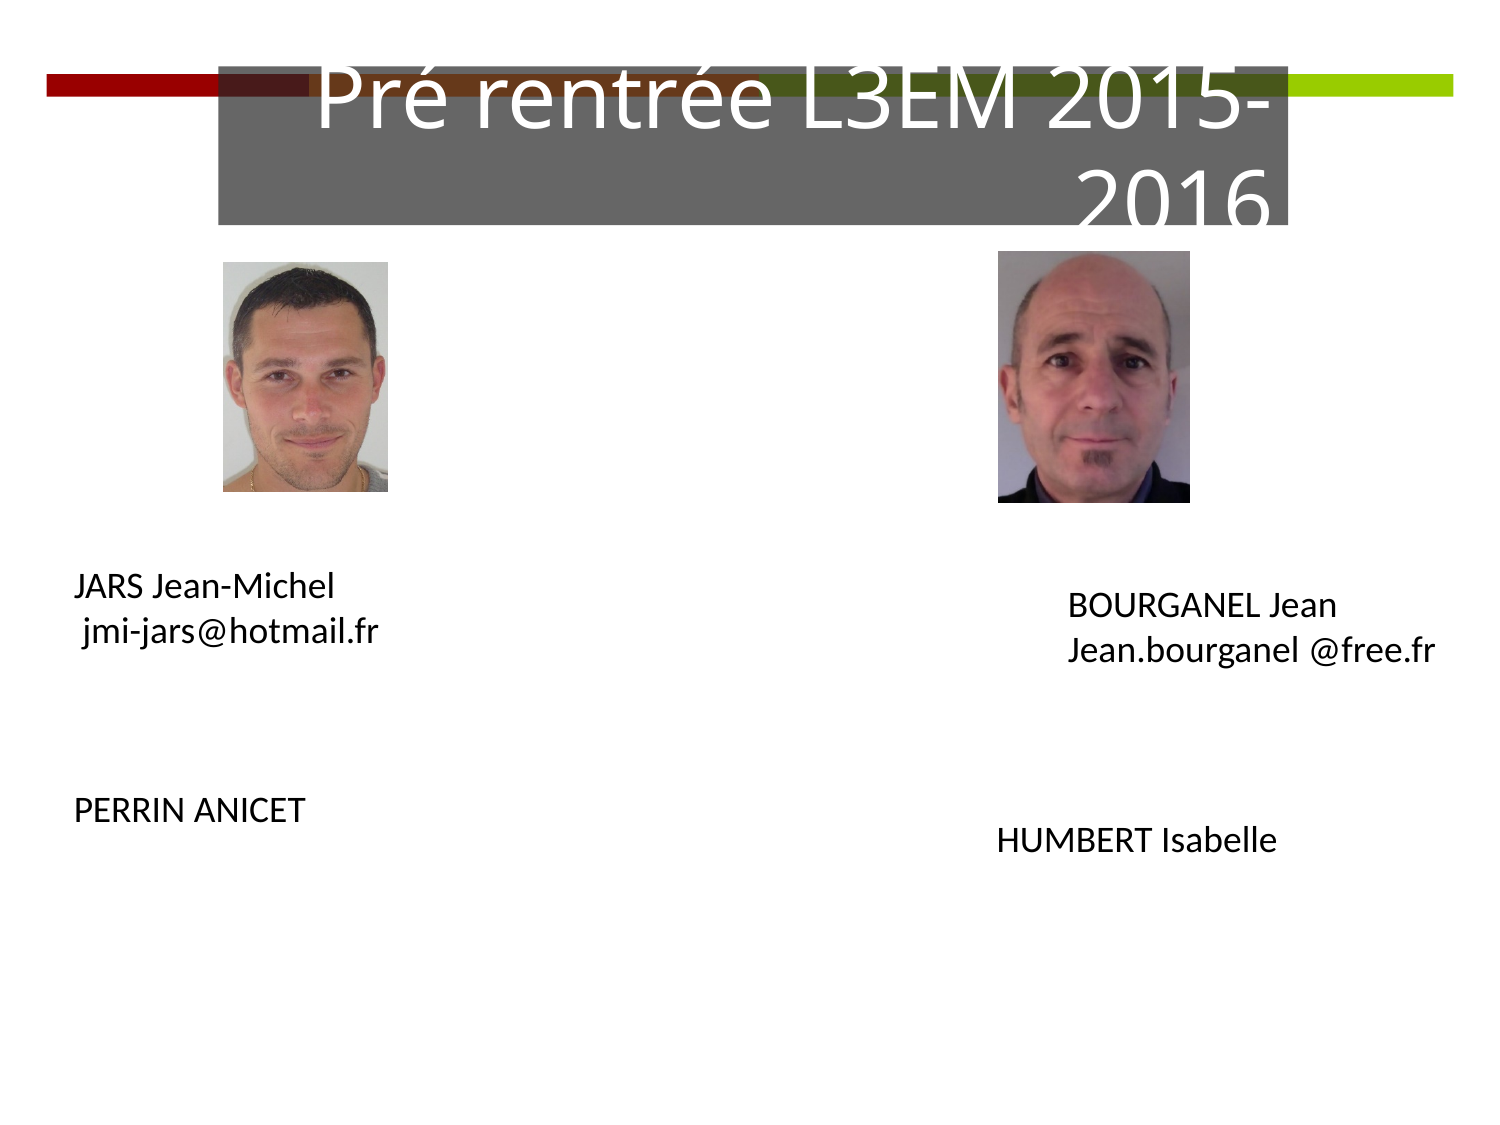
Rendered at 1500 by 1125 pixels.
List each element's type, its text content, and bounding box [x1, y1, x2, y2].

text_box BOURGANEL Jean Jean.bourganel @free.fr [1053, 572, 1455, 723]
picture [223, 261, 388, 492]
title Pré rentrée L3EM 2015-2016 [218, 66, 1289, 226]
picture [997, 250, 1190, 503]
text_box JARS Jean-Michel jmi-jars@hotmail.fr [58, 553, 479, 659]
text_box PERRIN ANICET [58, 777, 378, 837]
text_box HUMBERT Isabelle [981, 807, 1301, 868]
